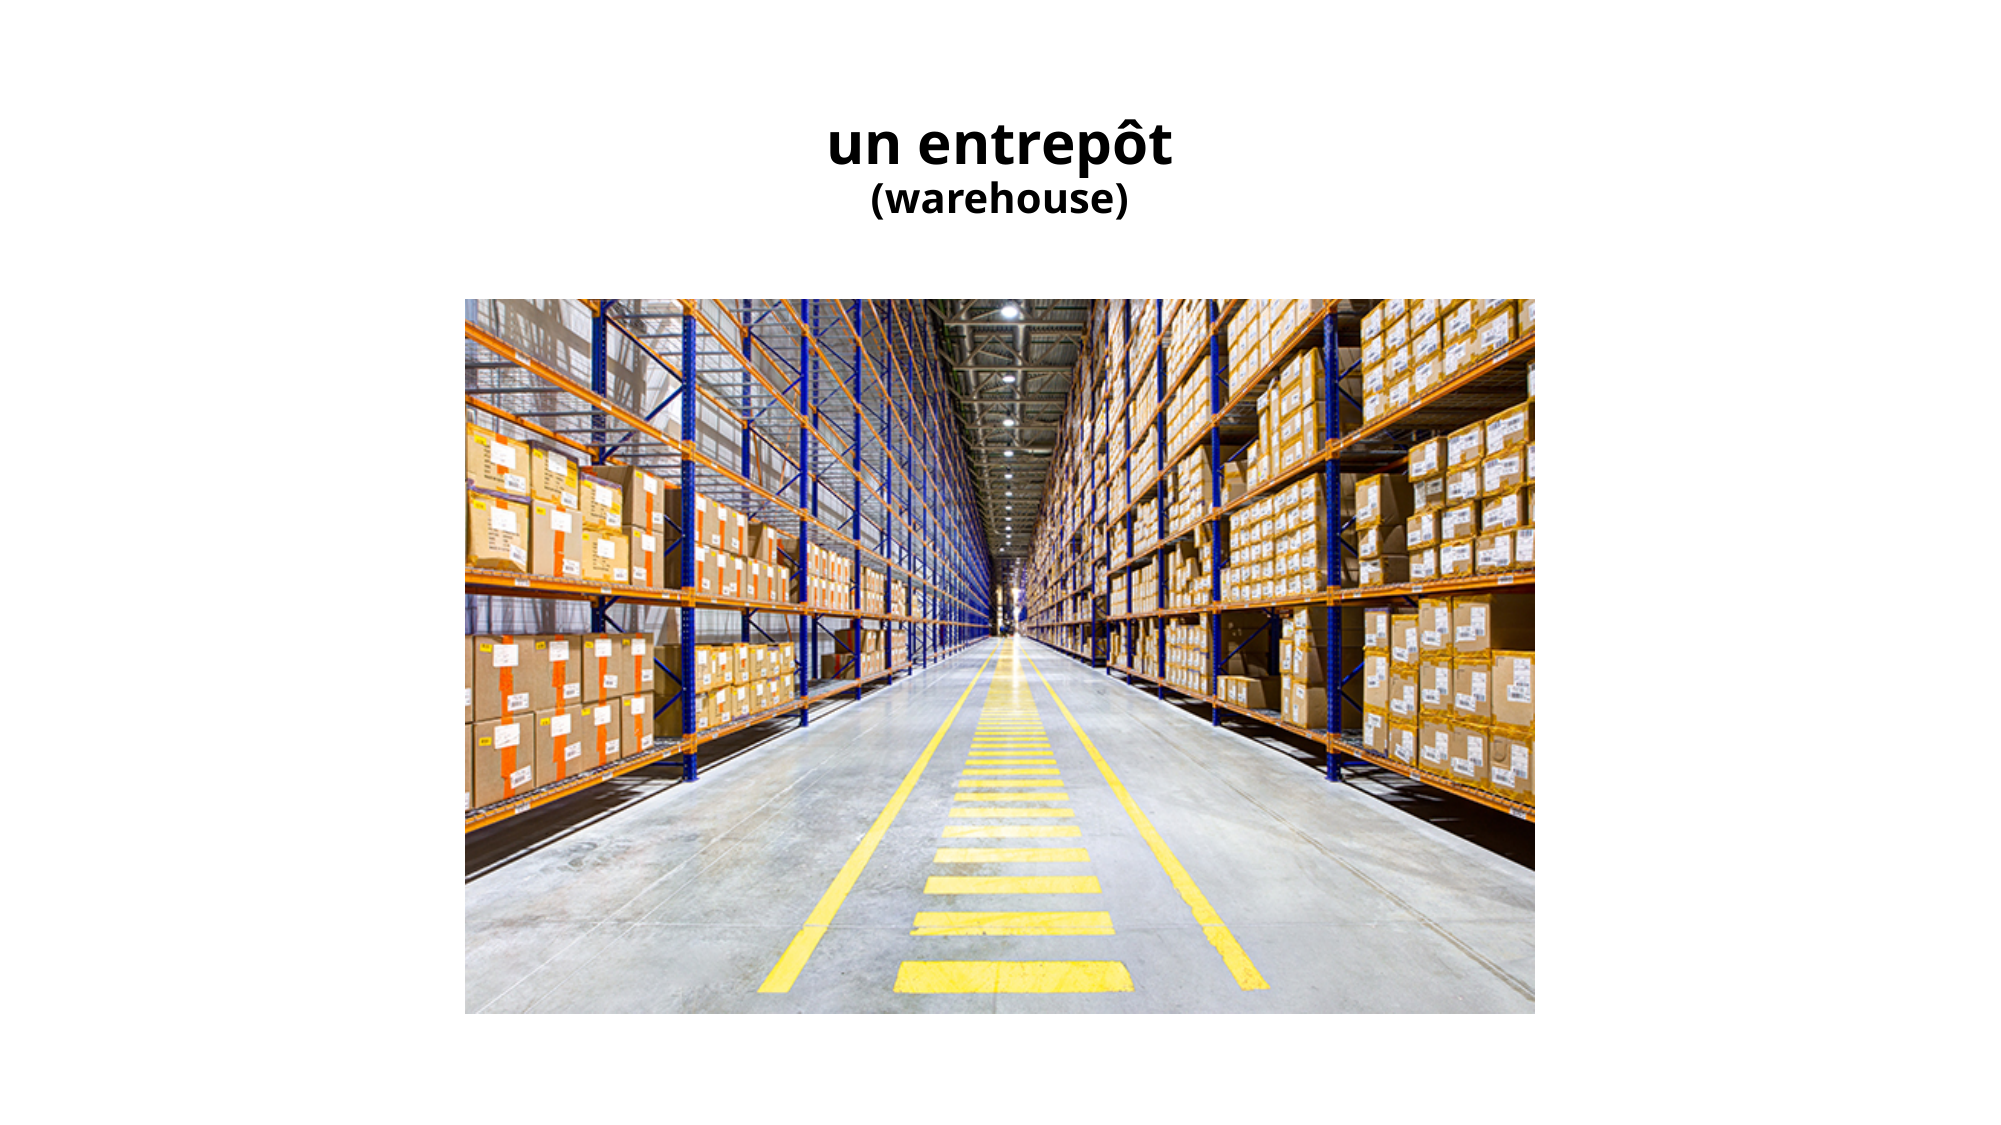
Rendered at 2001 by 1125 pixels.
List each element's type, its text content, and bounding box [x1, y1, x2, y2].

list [464, 299, 1535, 1014]
title un entrepôt (warehouse) [137, 59, 1863, 278]
